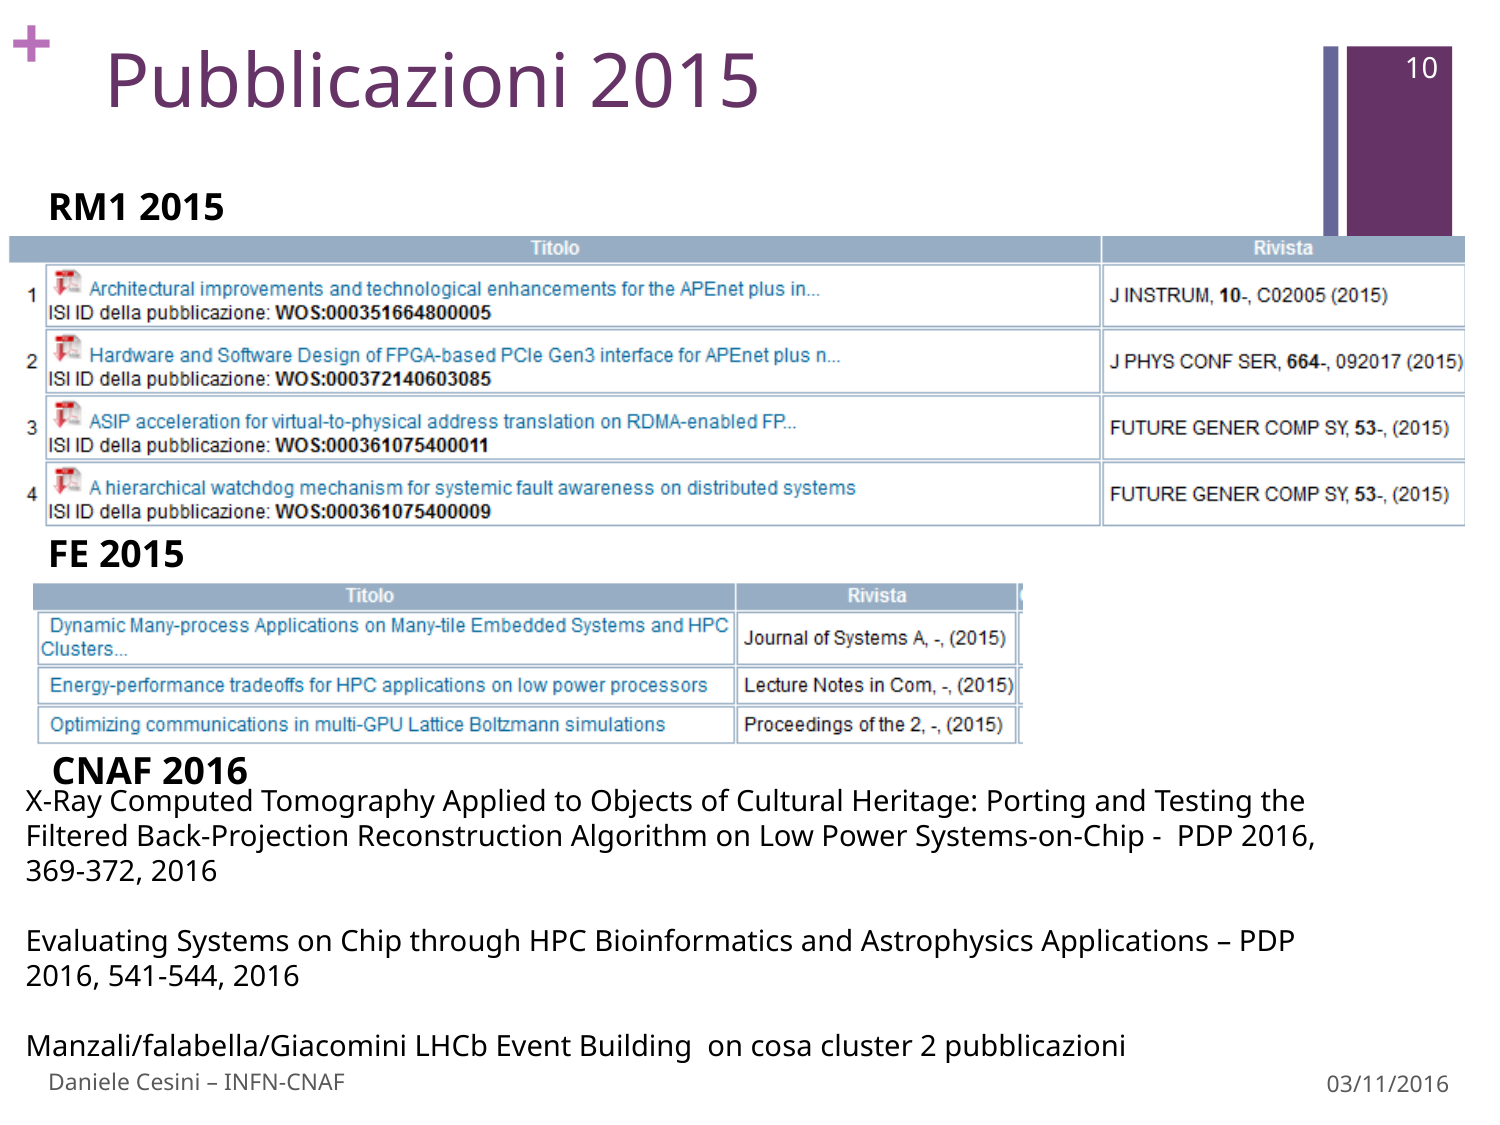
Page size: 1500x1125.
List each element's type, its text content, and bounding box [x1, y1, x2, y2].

text_box RM1 2015 [33, 175, 341, 233]
text_box X-Ray Computed Tomography Applied to Objects of Cultural Heritage: Porting and Testing the Filtered Back-Projection Reconstruction Algorithm on Low Power Systems-on-Chip - PDP 2016, 369-372, 2016 ​ Evaluating Systems on Chip through HPC Bioinformatics and Astrophysics Applications – PDP 2016, 541-544, 2016 Manzali/falabella/Giacomini LHCb Event Building on cosa cluster 2 pubblicazioni [10, 775, 1376, 1070]
text_box CNAF 2016 [36, 761, 344, 775]
text_box FE 2015 [33, 547, 341, 579]
picture [0, 235, 1466, 537]
footer Daniele Cesini – INFN-CNAF [33, 1053, 762, 1114]
title Pubblicazioni 2015 [89, 25, 1329, 209]
slide_number 10 [1362, 39, 1454, 100]
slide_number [986, 1053, 1465, 1114]
picture [32, 581, 1023, 752]
